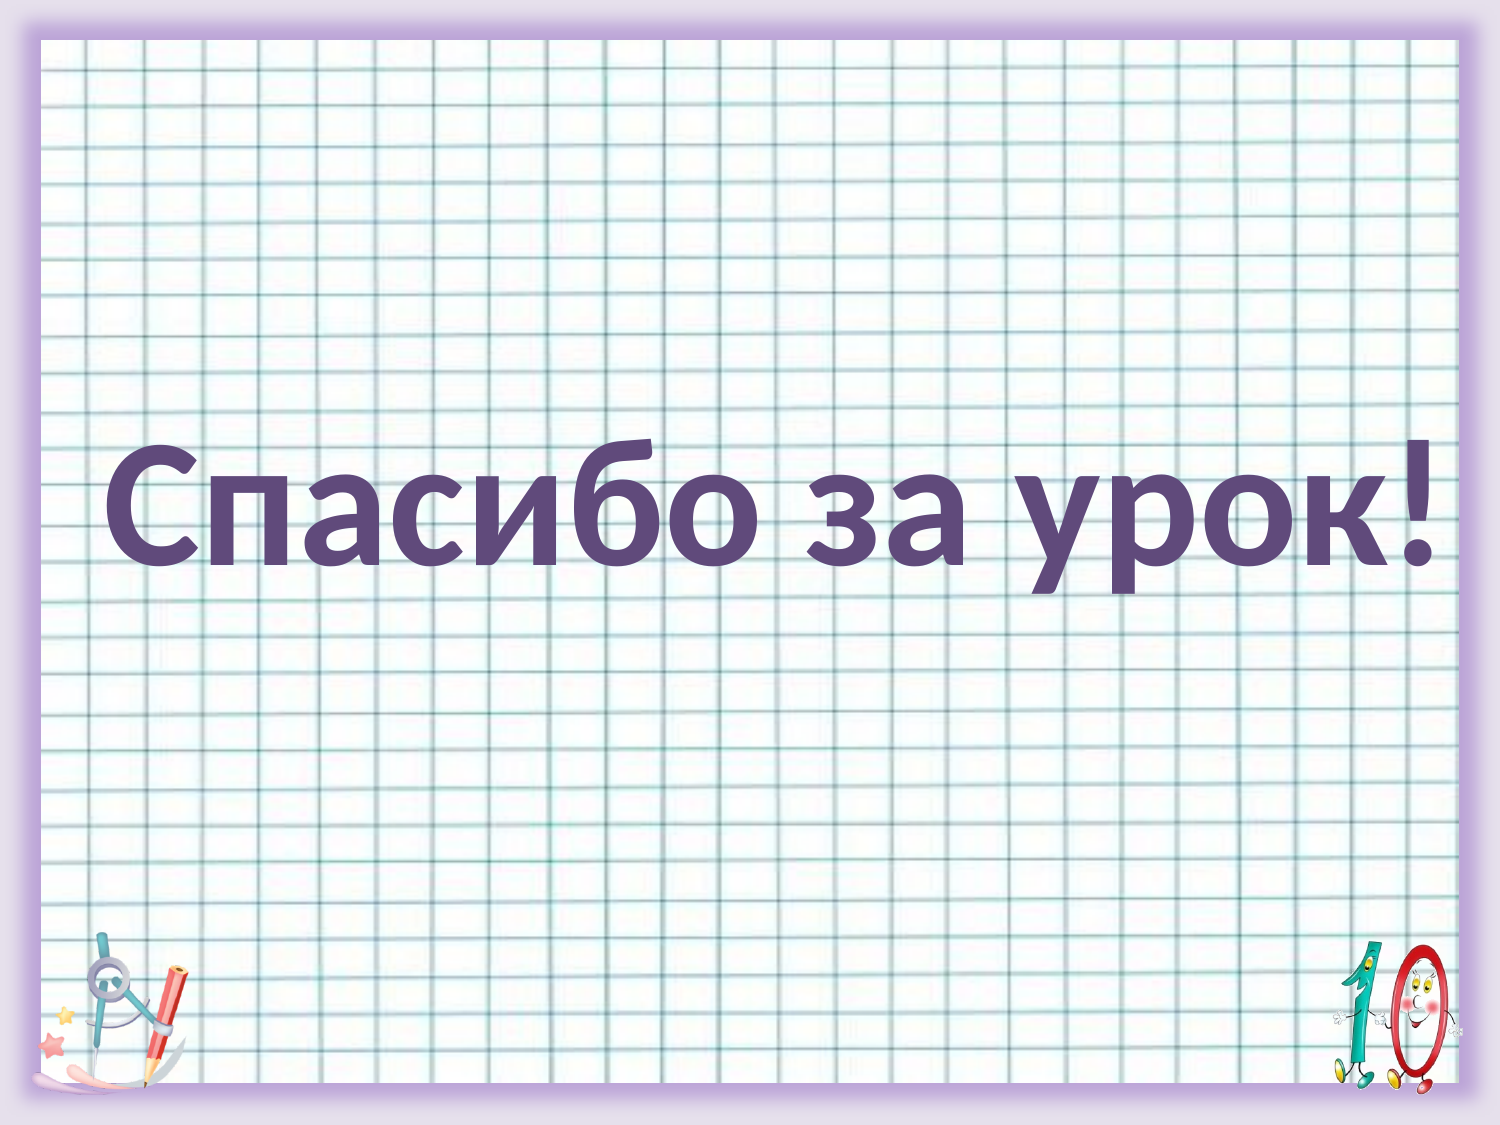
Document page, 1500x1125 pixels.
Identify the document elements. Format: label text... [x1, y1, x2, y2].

text_box Спасибо за урок! [88, 374, 1465, 610]
picture [29, 40, 1465, 1097]
